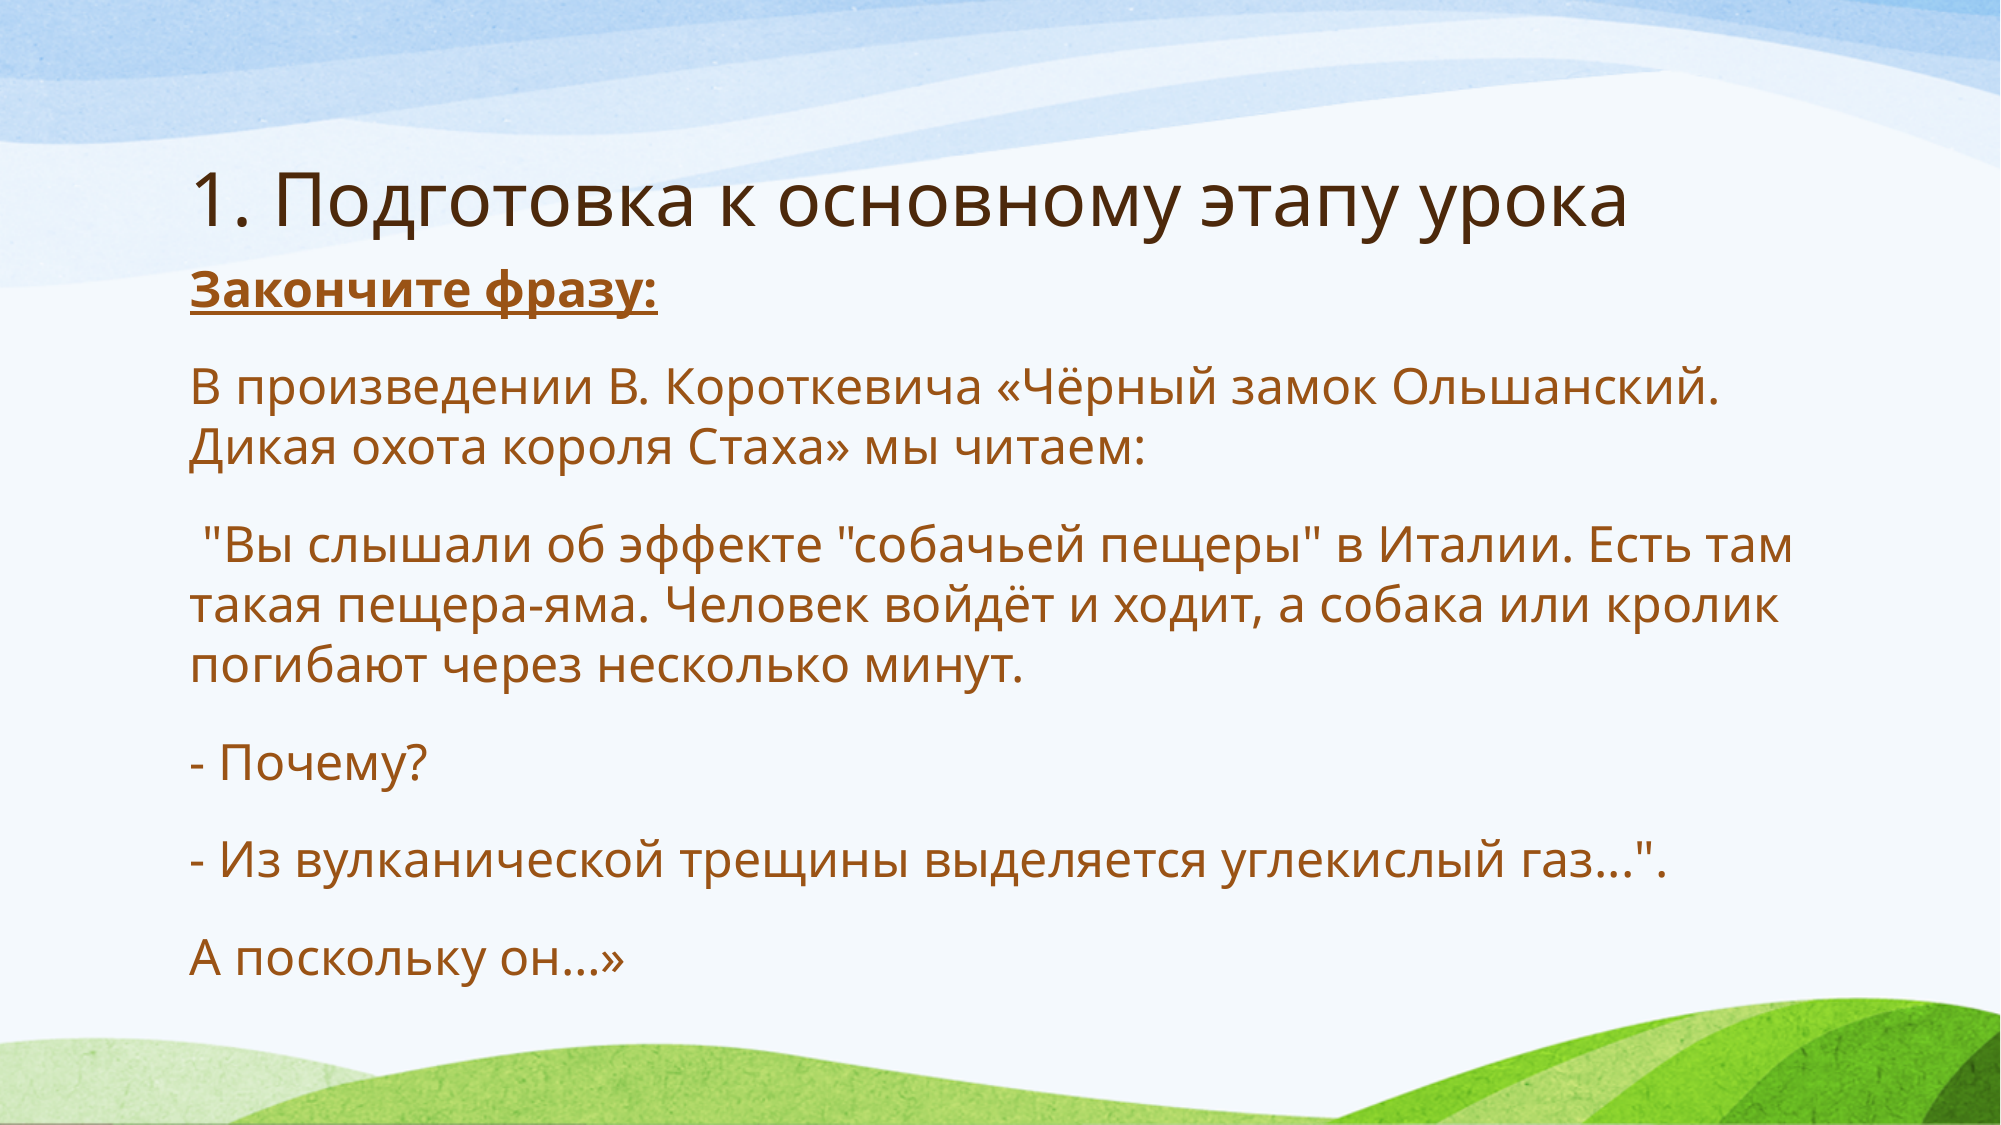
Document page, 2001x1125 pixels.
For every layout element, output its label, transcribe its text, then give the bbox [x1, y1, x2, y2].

title 1. Подготовка к основному этапу урока [174, 49, 1825, 249]
list Закончите фразу: В произведении В. Короткевича «Чёрный замок Ольшанский. Дикая охота короля Стаха» мы читаем: "Вы слышали об эффекте "собачьей пещеры" в Италии. Есть там такая пещера-яма. Человек войдёт и ходит, а собака или кролик погибают через несколько минут. - Почему? - Из вулканической трещины выделяется углекислый газ...". А поскольку он…» [174, 249, 1825, 1088]
picture [0, 0, 2001, 1125]
